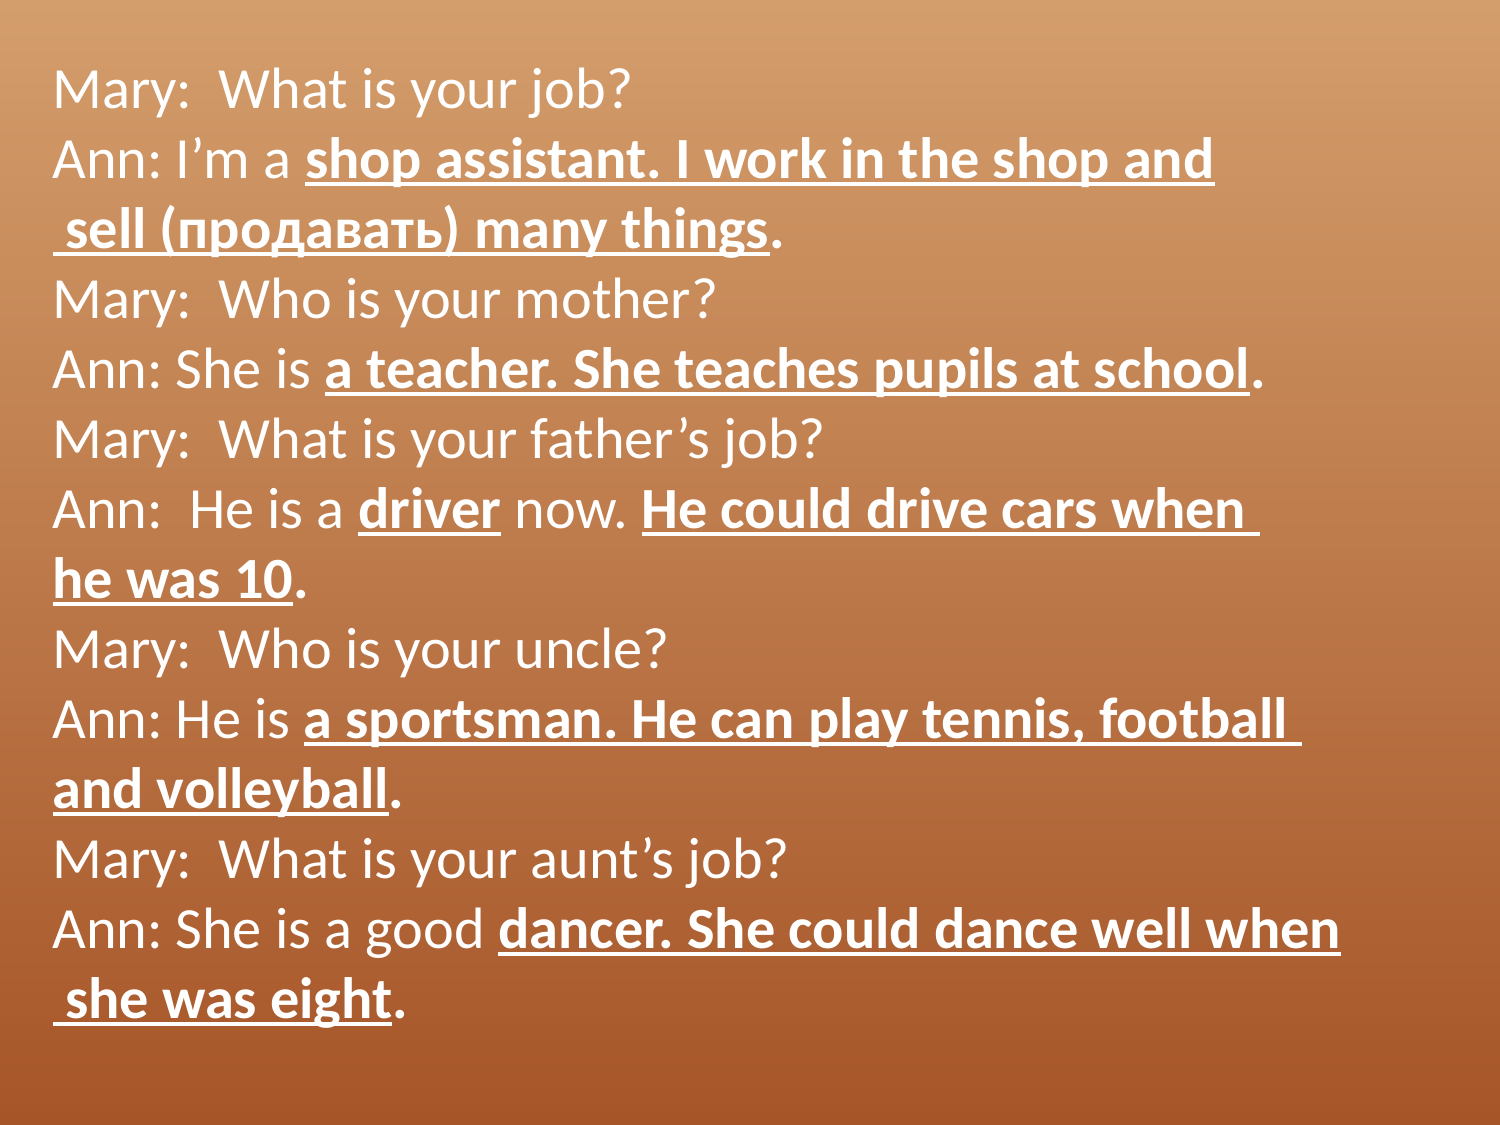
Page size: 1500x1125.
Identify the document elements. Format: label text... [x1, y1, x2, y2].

text_box Mary: What is your job? Ann: I’m a shop assistant. I work in the shop and sell (продавать) many things. Mary: Who is your mother? Ann: She is a teacher. She teaches pupils at school. Mary: What is your father’s job? Ann: He is a driver now. He could drive cars when he was 10. Mary: Who is your uncle? Ann: He is a sportsman. He can play tennis, football and volleyball. Mary: What is your aunt’s job? Ann: She is a good dancer. She could dance well when she was eight. [37, 42, 1357, 1083]
